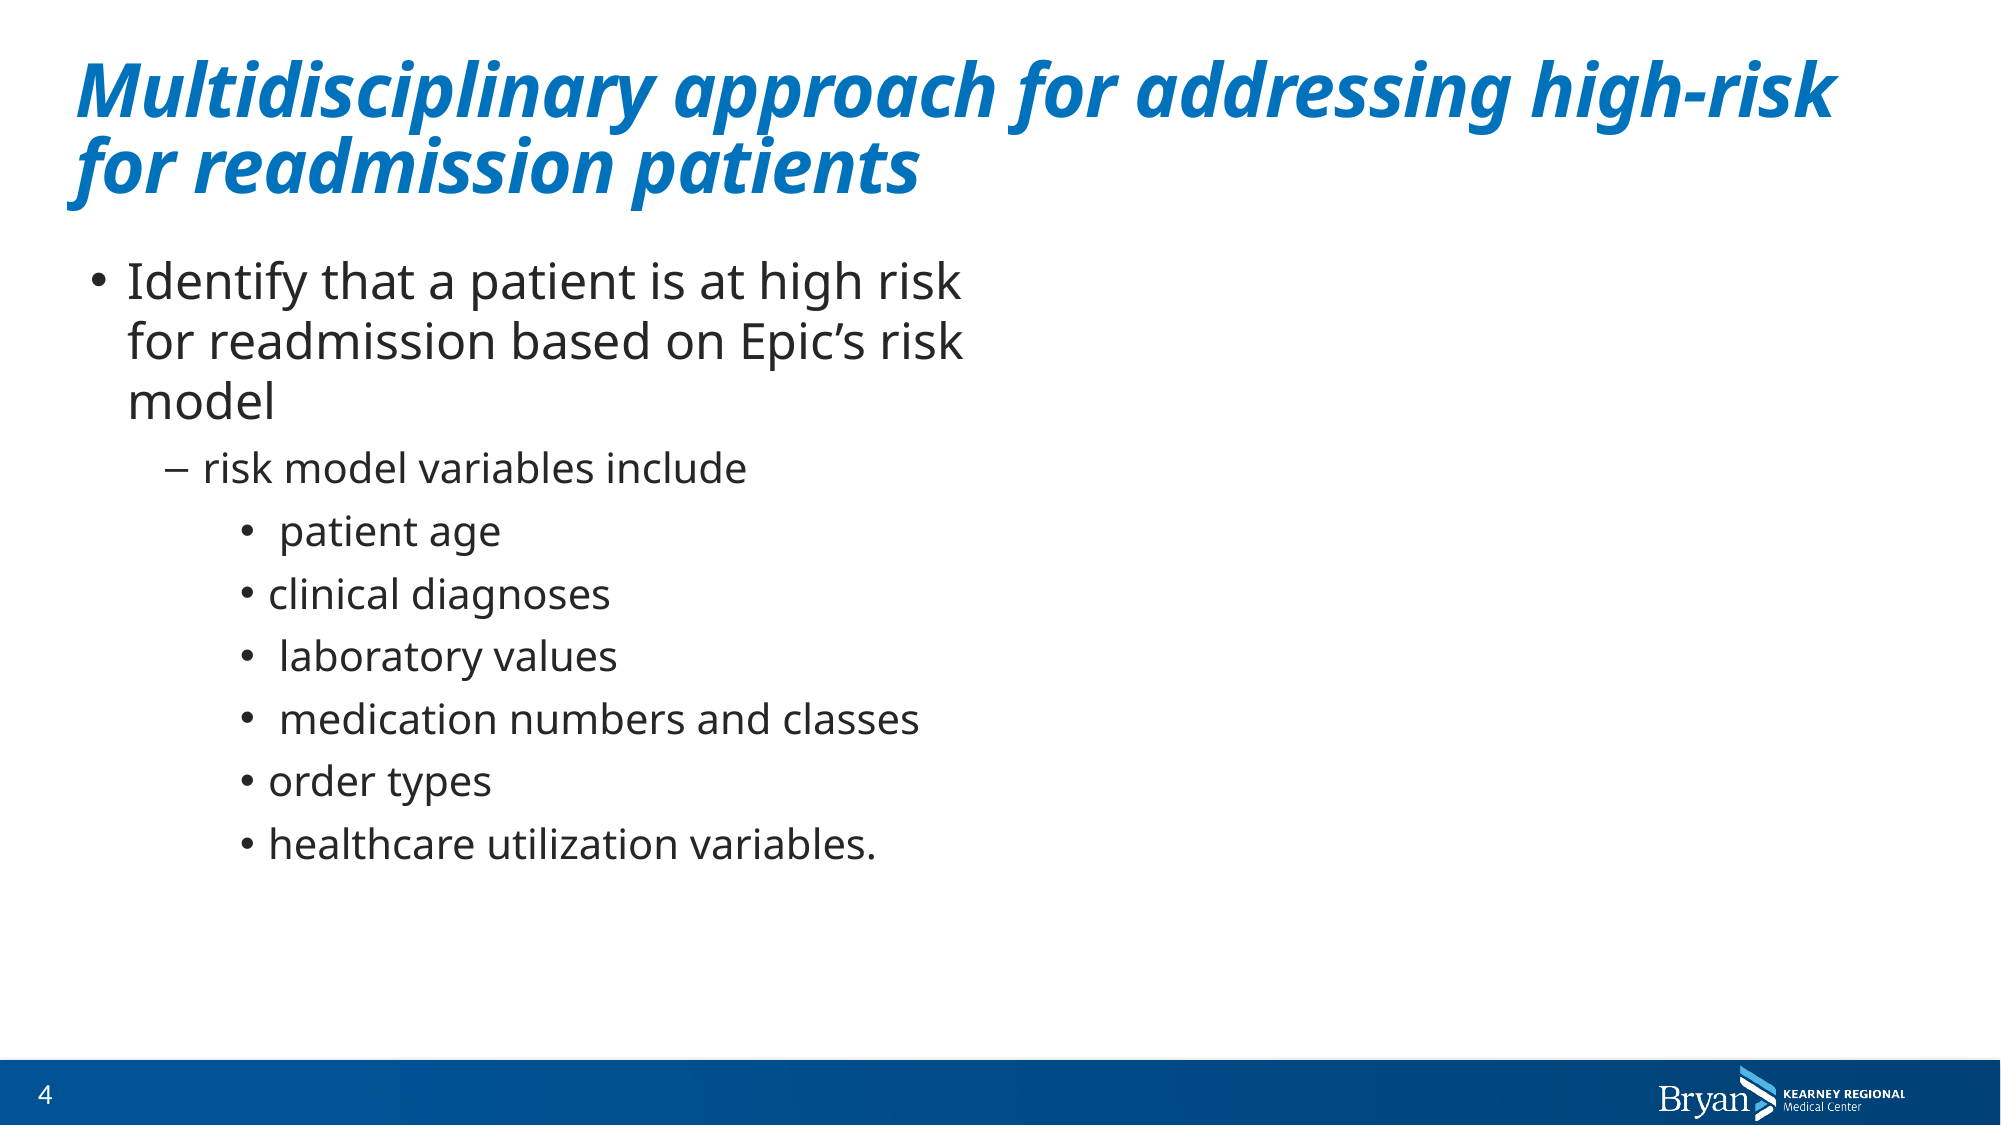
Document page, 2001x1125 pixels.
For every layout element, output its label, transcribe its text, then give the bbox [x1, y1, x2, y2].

slide_number 4 [22, 1063, 187, 1124]
title Multidisciplinary approach for addressing high-risk for readmission patients [75, 56, 1924, 209]
list Identify that a patient is at high risk for readmission based on Epic’s risk model risk model variables include patient age clinical diagnoses laboratory values medication numbers and classes order types healthcare utilization variables. [75, 242, 990, 1030]
